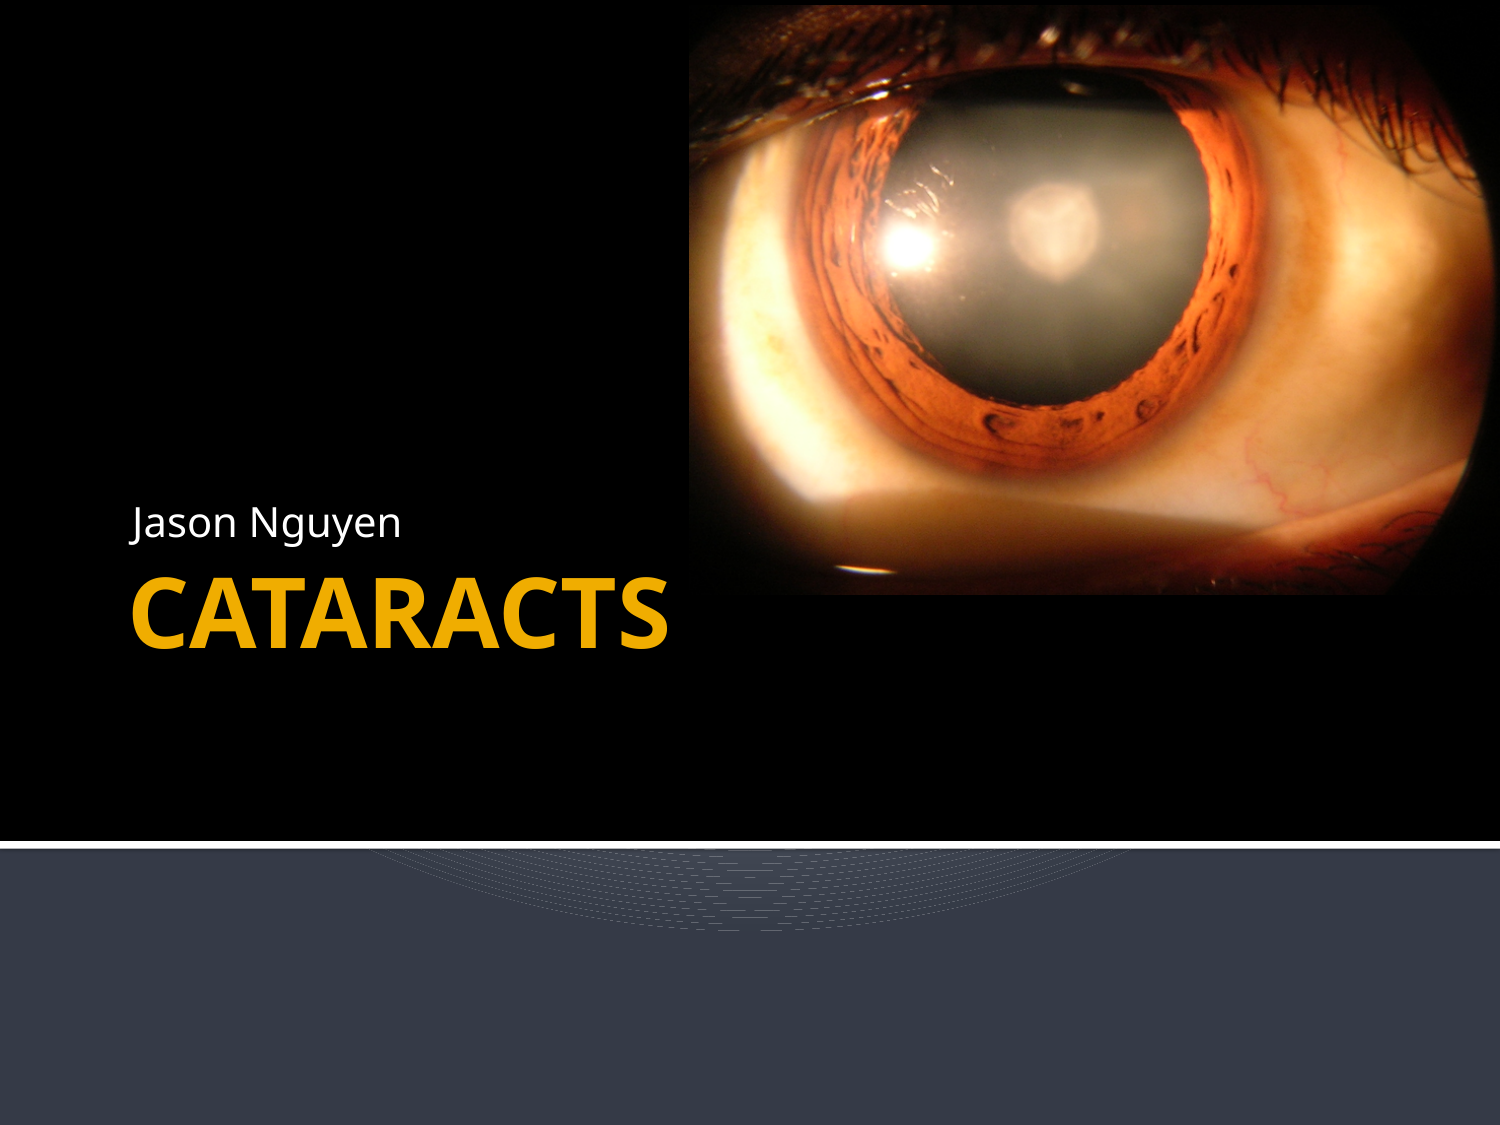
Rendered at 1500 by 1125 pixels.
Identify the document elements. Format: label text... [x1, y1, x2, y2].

picture [689, 5, 1500, 595]
subtitle Jason Nguyen [112, 299, 683, 546]
title CATARACTS [112, 550, 1438, 825]
